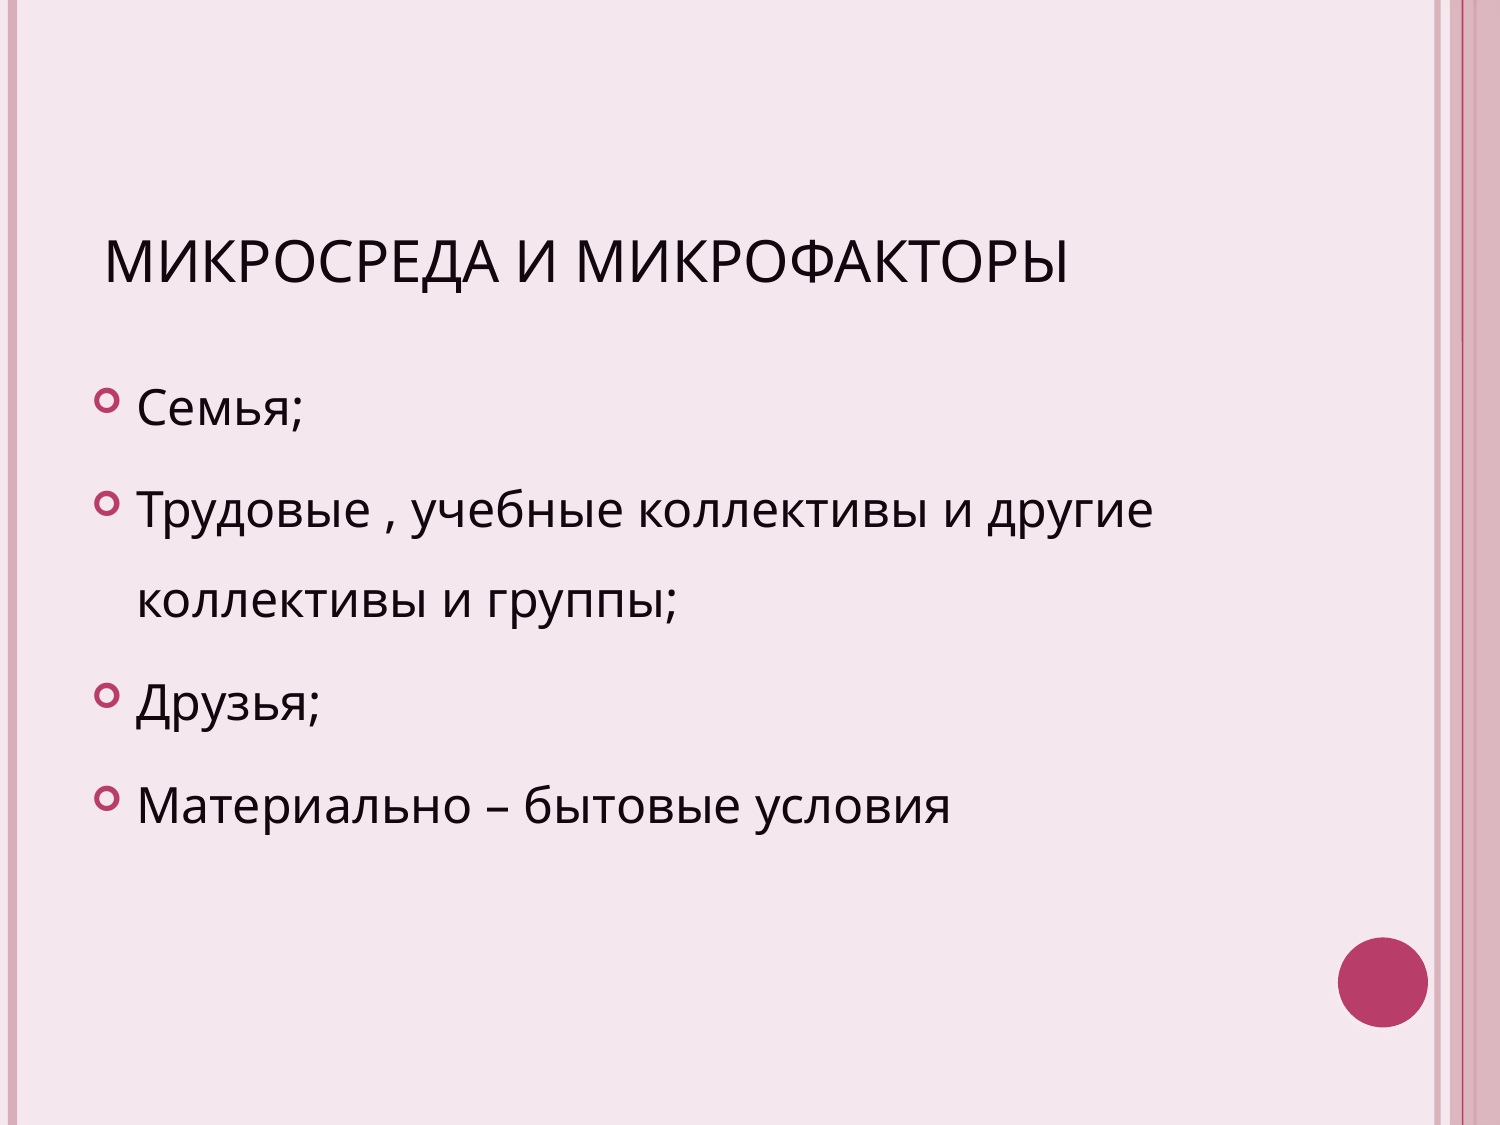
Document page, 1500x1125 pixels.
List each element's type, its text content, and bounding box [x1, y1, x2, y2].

list Семья; Трудовые , учебные коллективы и другие коллективы и группы; Друзья; Материально – бытовые условия [76, 338, 1427, 1035]
title Микросреда и микрофакторы [88, 113, 1439, 302]
